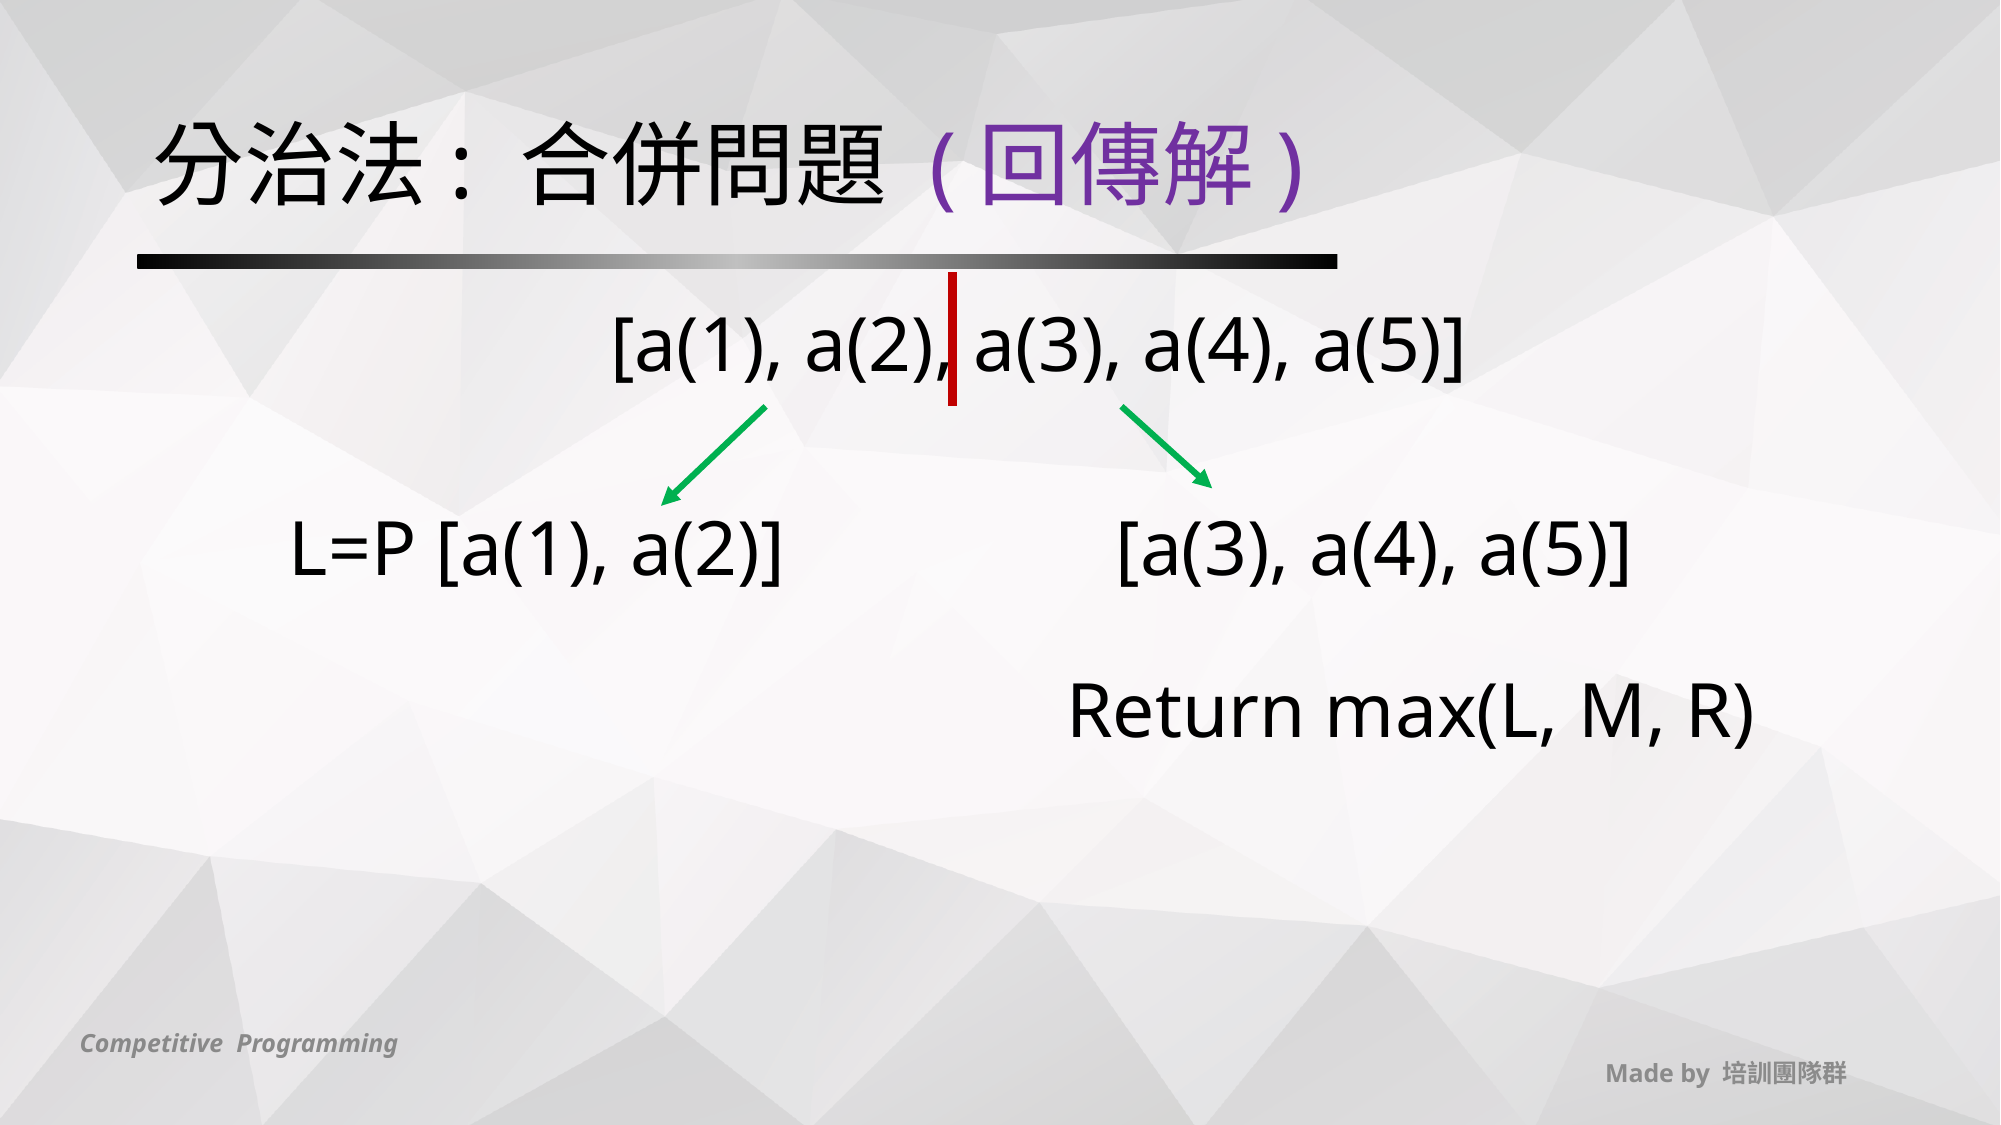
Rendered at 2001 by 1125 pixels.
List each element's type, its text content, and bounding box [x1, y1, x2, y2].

title 分治法: 合併問題 (回傳解) [137, 59, 1863, 278]
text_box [660, 406, 766, 506]
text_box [1121, 406, 1213, 489]
list [a(1), a(2), a(3), a(4), a(5)] L=P [a(1), a(2)] [a(3), a(4), a(5)] Return max(L, M, R) [137, 299, 1863, 1014]
picture [0, 0, 2000, 1125]
